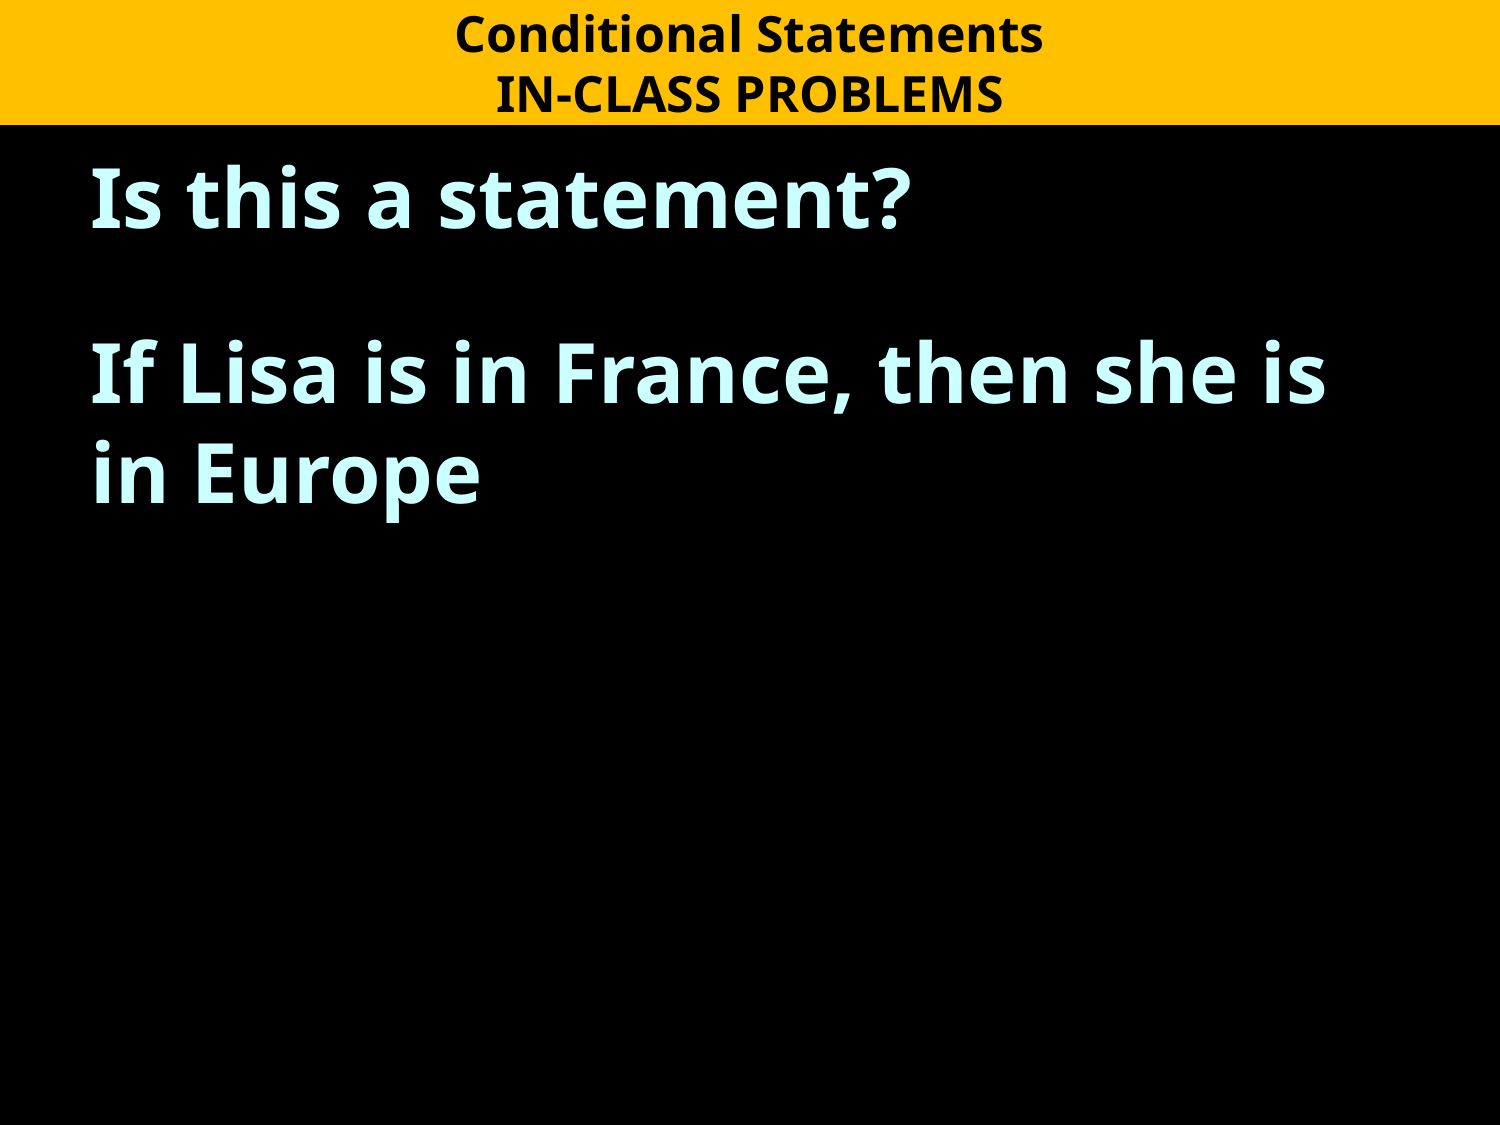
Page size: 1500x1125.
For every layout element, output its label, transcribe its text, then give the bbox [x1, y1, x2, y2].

text_box Conditional Statements IN-CLASS PROBLEMS [0, 0, 1500, 125]
list Is this a statement? If Lisa is in France, then she is in Europe [75, 137, 1425, 1063]
